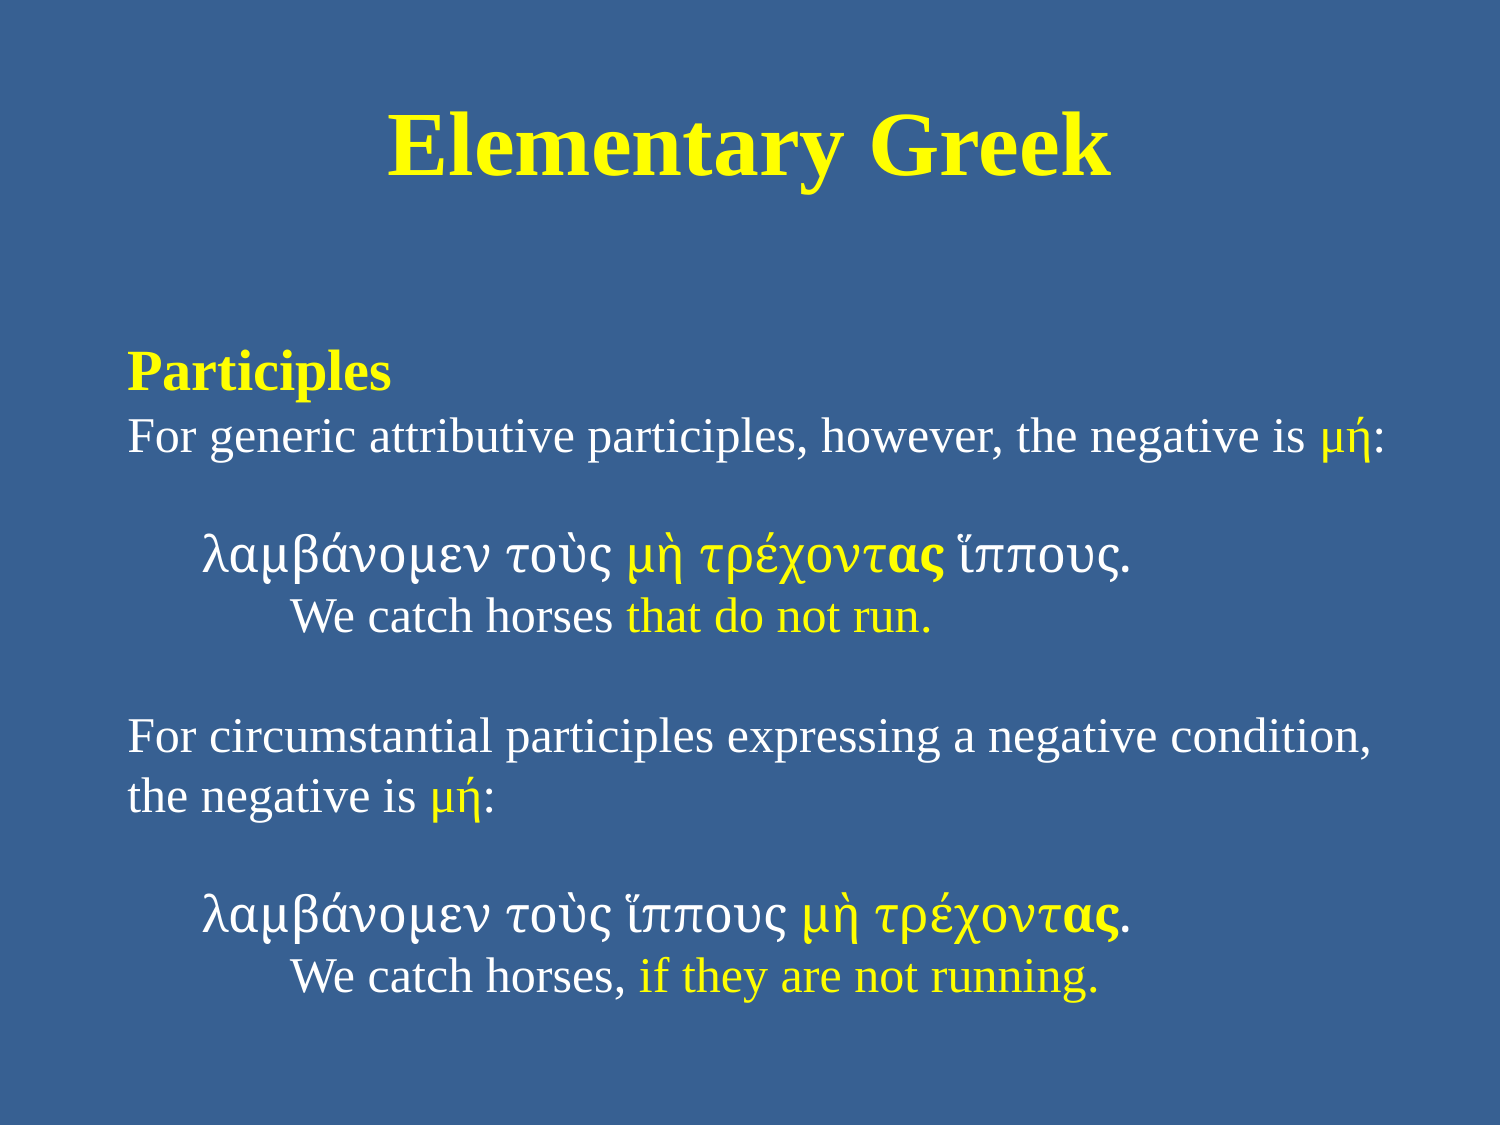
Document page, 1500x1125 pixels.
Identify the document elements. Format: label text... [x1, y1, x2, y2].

text_box Participles For generic attributive participles, however, the negative is μή: λαμβάνομεν τοὺς μὴ τρέχοντας ἵππους. We catch horses that do not run. For circumstantial participles expressing a negative condition, the negative is μή: λαμβάνομεν τοὺς ἵππους μὴ τρέχοντας. We catch horses, if they are not running. [112, 324, 1413, 1010]
title Elementary Greek [75, 45, 1425, 233]
